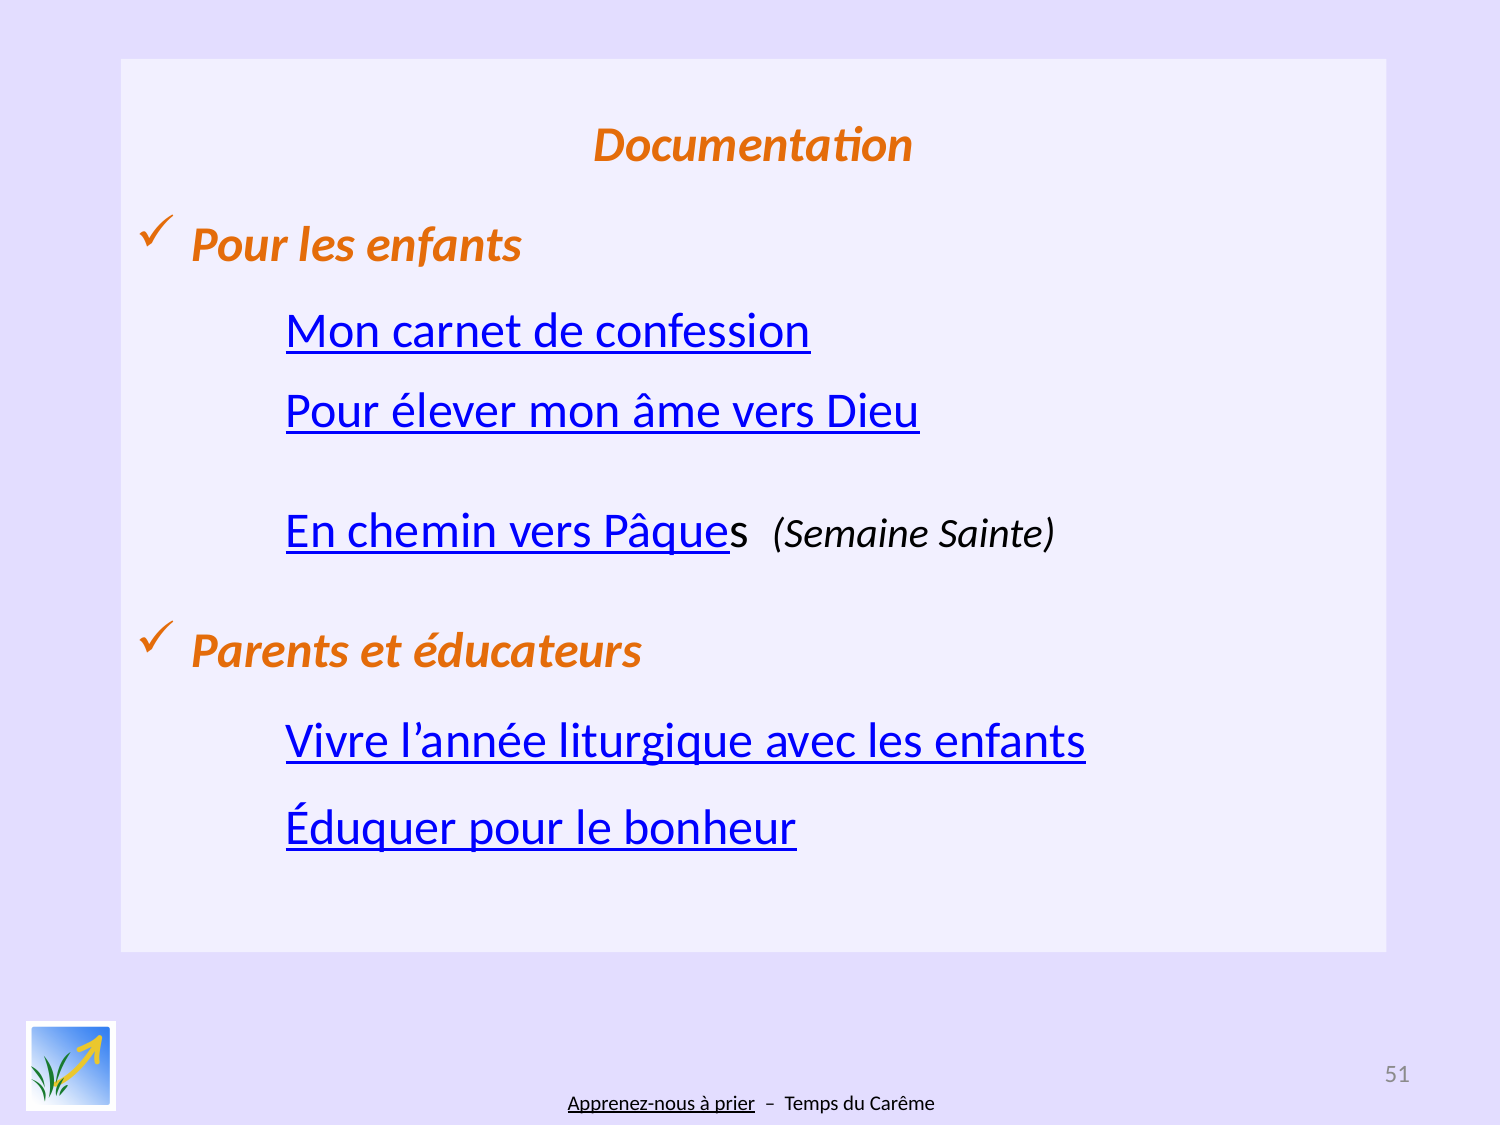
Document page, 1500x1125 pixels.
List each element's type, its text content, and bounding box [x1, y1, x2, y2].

text_box Apprenez-nous à prier – Temps du Carême [552, 1081, 950, 1122]
picture [26, 1021, 116, 1111]
slide_number 51 [1074, 1042, 1425, 1103]
text_box Documentation Pour les enfants Mon carnet de confession Pour élever mon âme vers Dieu En chemin vers Pâques (Semaine Sainte) Parents et éducateurs Vivre l’année liturgique avec les enfants Éduquer pour le bonheur [120, 58, 1387, 953]
